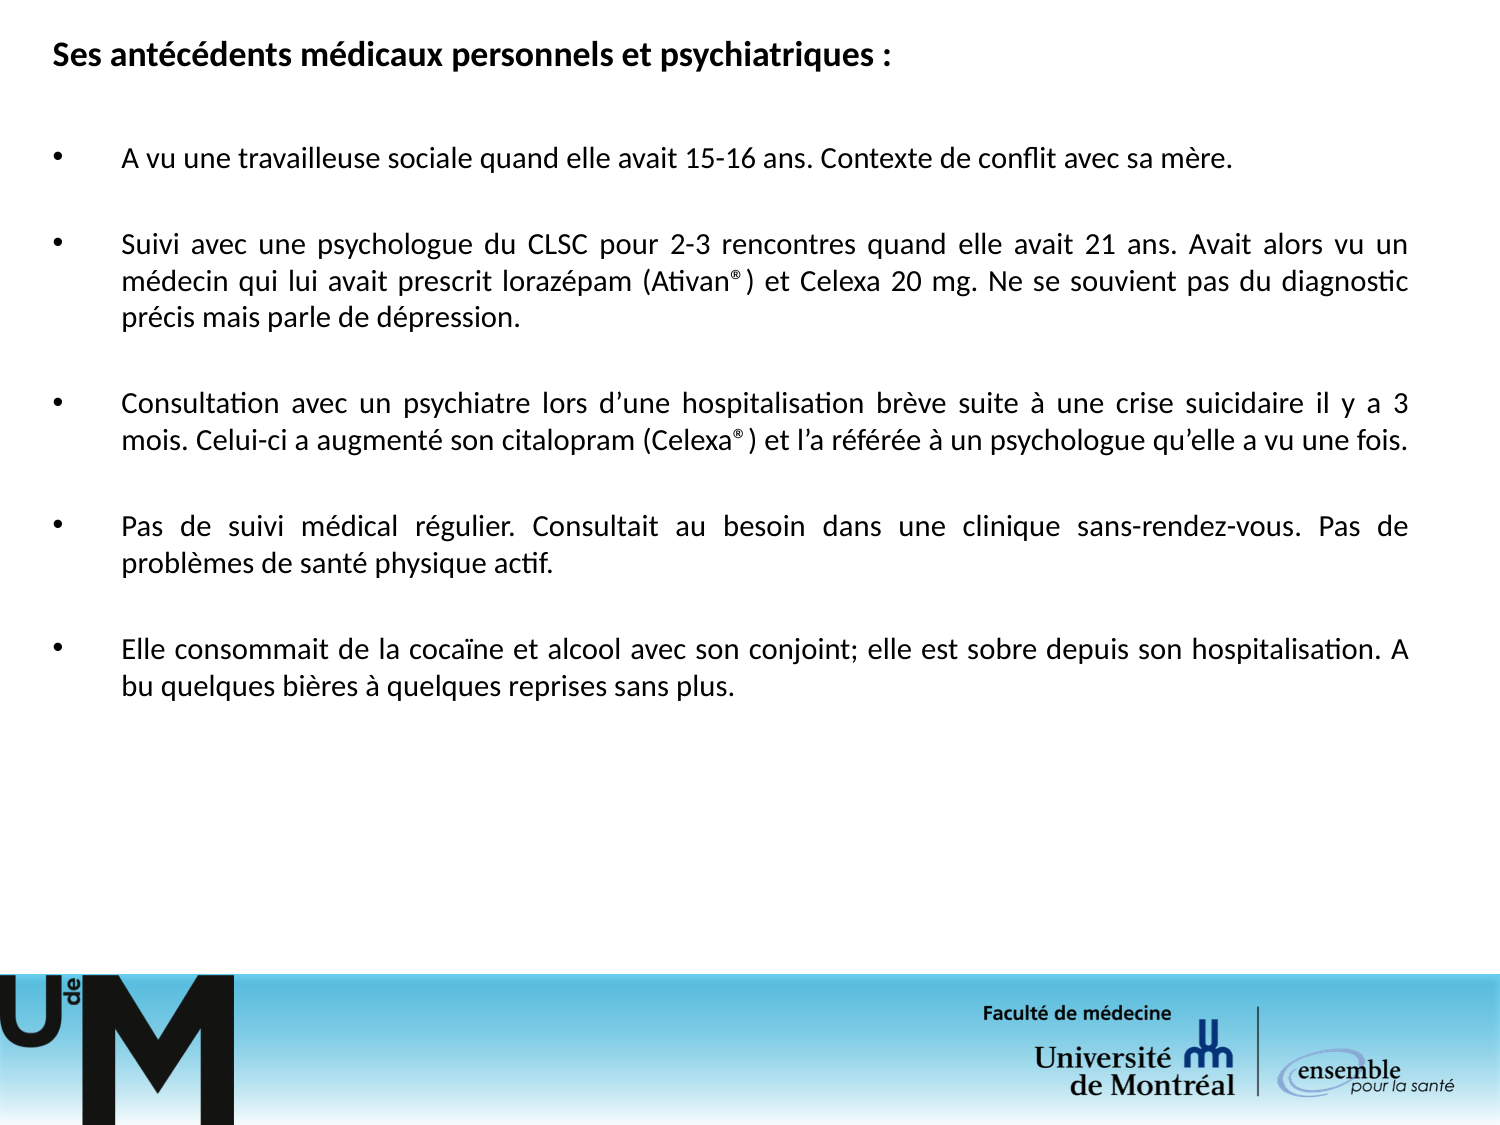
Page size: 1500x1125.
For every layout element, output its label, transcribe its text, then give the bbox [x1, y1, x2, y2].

picture [972, 998, 1467, 1104]
picture [0, 975, 234, 1125]
list Ses antécédents médicaux personnels et psychiatriques : A vu une travailleuse sociale quand elle avait 15-16 ans. Contexte de conflit avec sa mère. Suivi avec une psychologue du CLSC pour 2-3 rencontres quand elle avait 21 ans. Avait alors vu un médecin qui lui avait prescrit lorazépam (Ativan®) et Celexa 20 mg. Ne se souvient pas du diagnostic précis mais parle de dépression. Consultation avec un psychiatre lors d’une hospitalisation brève suite à une crise suicidaire il y a 3 mois. Celui-ci a augmenté son citalopram (Celexa®) et l’a référée à un psychologue qu’elle a vu une fois. Pas de suivi médical régulier. Consultait au besoin dans une clinique sans-rendez-vous. Pas de problèmes de santé physique actif. Elle consommait de la cocaïne et alcool avec son conjoint; elle est sobre depuis son hospitalisation. A bu quelques bières à quelques reprises sans plus. [0, 23, 1424, 731]
